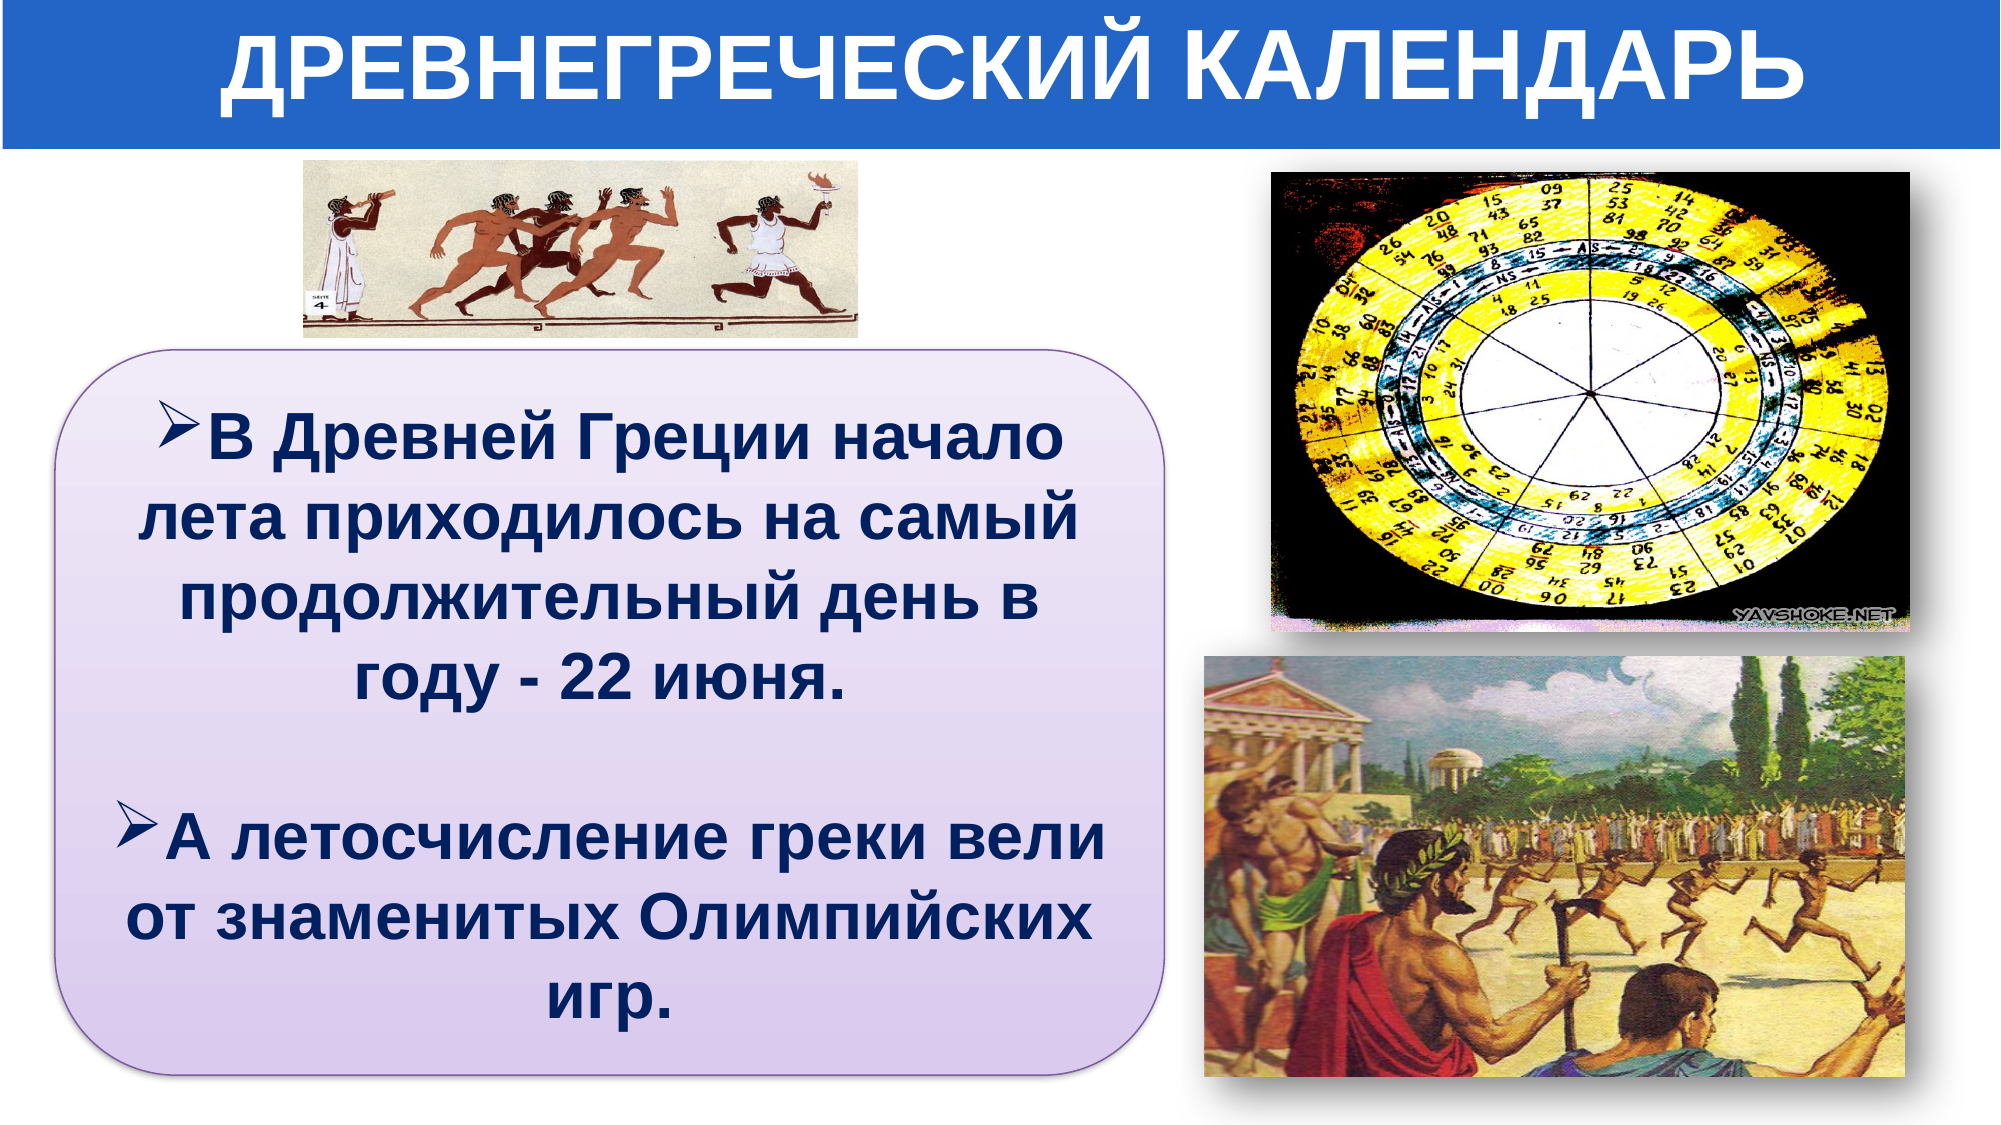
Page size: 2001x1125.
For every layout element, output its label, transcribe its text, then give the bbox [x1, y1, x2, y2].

picture [302, 160, 859, 339]
picture [1271, 172, 1910, 632]
text_box ДРЕВНЕГРЕЧЕСКИЙ КАЛЕНДАРЬ [2, 0, 2000, 149]
picture [1204, 656, 1905, 1077]
text_box В Древней Греции начало лета приходилось на самый продолжительный день в году - 22 июня. А летосчисление греки вели от знаменитых Олимпийских игр. [54, 349, 1166, 1076]
